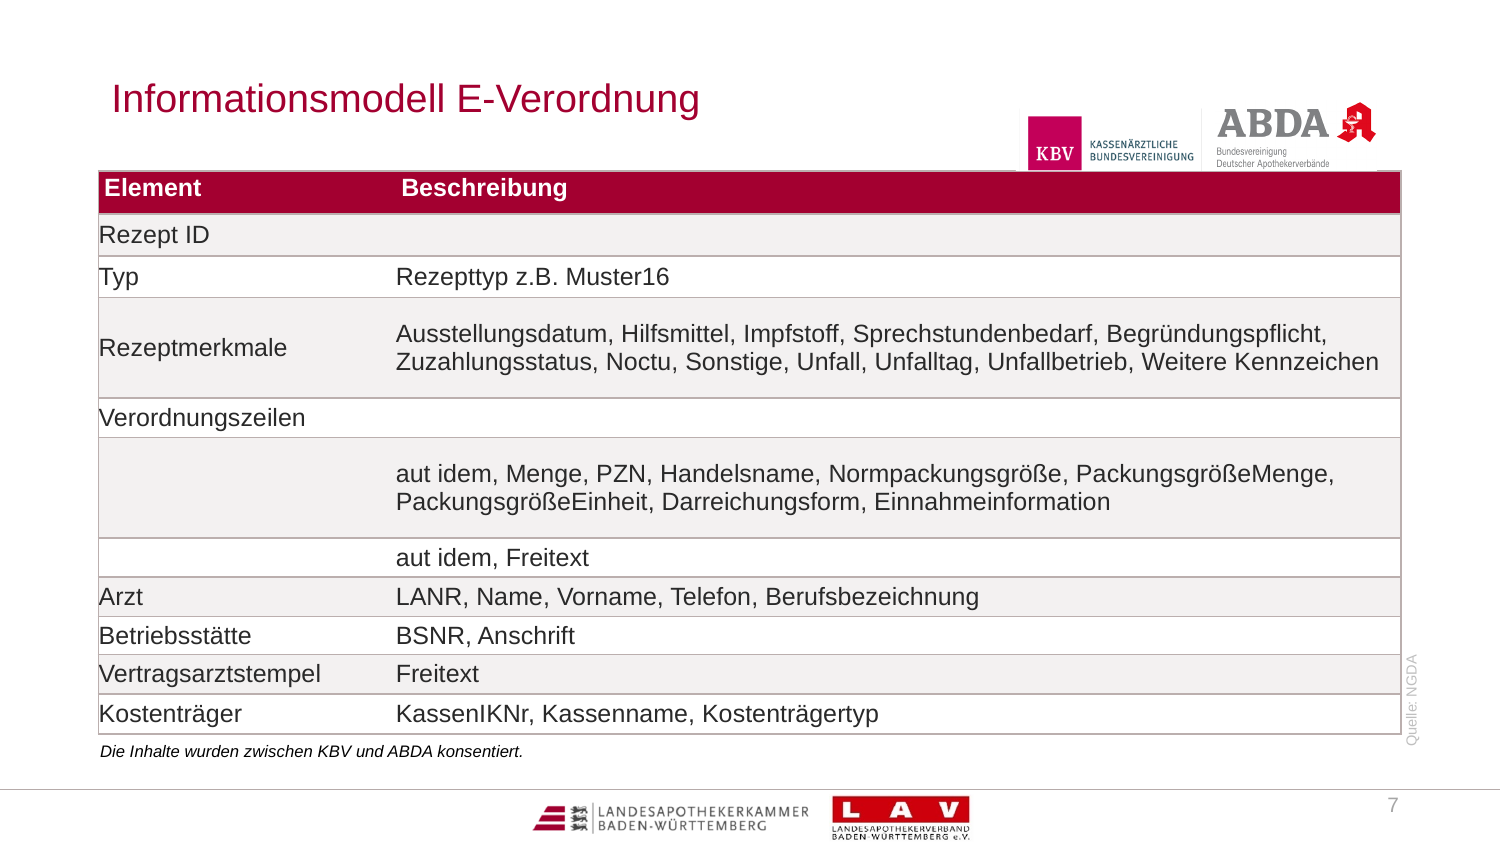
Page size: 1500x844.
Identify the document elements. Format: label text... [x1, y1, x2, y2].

table_cell Verordnungszeilen [99, 399, 396, 437]
table_cell [396, 215, 1400, 255]
table_cell Kostenträger [99, 695, 396, 733]
table_cell aut idem, Freitext [396, 539, 1400, 576]
table_cell KassenIKNr, Kassenname, Kostenträgertyp [396, 695, 1394, 733]
table_cell Vertragsarztstempel [99, 655, 396, 693]
table_cell [396, 399, 1400, 437]
table_cell [99, 438, 396, 537]
picture [521, 793, 979, 844]
table_cell Rezepttyp z.B. Muster16 [396, 257, 1400, 297]
table_cell aut idem, Menge, PZN, Handelsname, Normpackungsgröße, PackungsgrößeMenge, PackungsgrößeEinheit, Darreichungsform, Einnahmeinformation [396, 438, 1400, 537]
table_header Element [99, 172, 396, 213]
picture [1015, 100, 1377, 172]
table_header Beschreibung [396, 172, 1400, 213]
table_cell Arzt [99, 578, 396, 616]
table_cell LANR, Name, Vorname, Telefon, Berufsbezeichnung [396, 578, 1400, 616]
table_cell Freitext [396, 655, 1394, 693]
text_box Quelle: NGDA [1394, 584, 1427, 762]
table_cell Ausstellungsdatum, Hilfsmittel, Impfstoff, Sprechstundenbedarf, Begründungspflicht, Zuzahlungsstatus, Noctu, Sonstige, Unfall, Unfalltag, Unfallbetrieb, Weitere Kennzeichen [396, 298, 1400, 397]
table_cell BSNR, Anschrift [396, 617, 1394, 654]
table_cell Typ [99, 257, 396, 297]
table_cell Rezeptmerkmale [99, 298, 396, 397]
table_cell Betriebsstätte [99, 617, 396, 654]
text_box Die Inhalte wurden zwischen KBV und ABDA konsentiert. [85, 733, 836, 769]
table_cell [99, 539, 396, 576]
slide_number 7 [1256, 800, 1411, 833]
table_cell Rezept ID [99, 215, 396, 255]
title Informationsmodell E-Verordnung [99, 67, 1401, 153]
